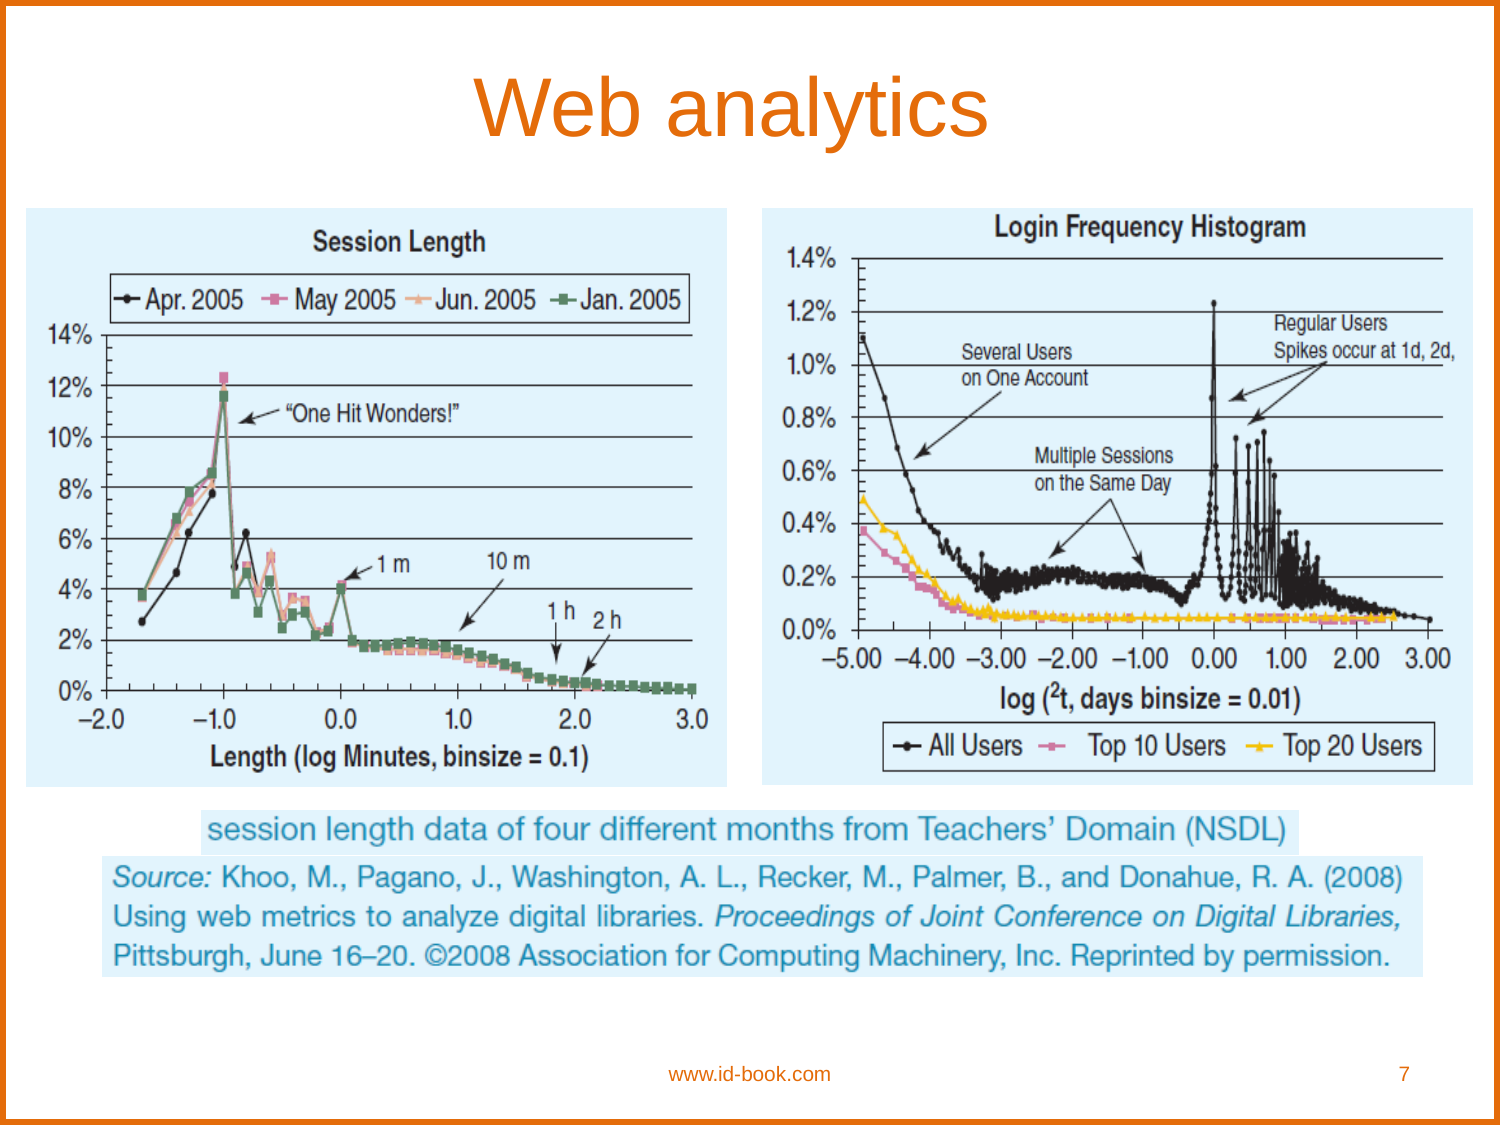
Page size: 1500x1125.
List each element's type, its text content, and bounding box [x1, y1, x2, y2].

picture [200, 810, 1299, 855]
picture [761, 207, 1473, 785]
slide_number 7 [1074, 1042, 1425, 1103]
text_box Web analytics [76, 62, 1388, 145]
picture [26, 207, 727, 787]
footer www.id-book.com [512, 1042, 988, 1103]
picture [101, 856, 1423, 977]
